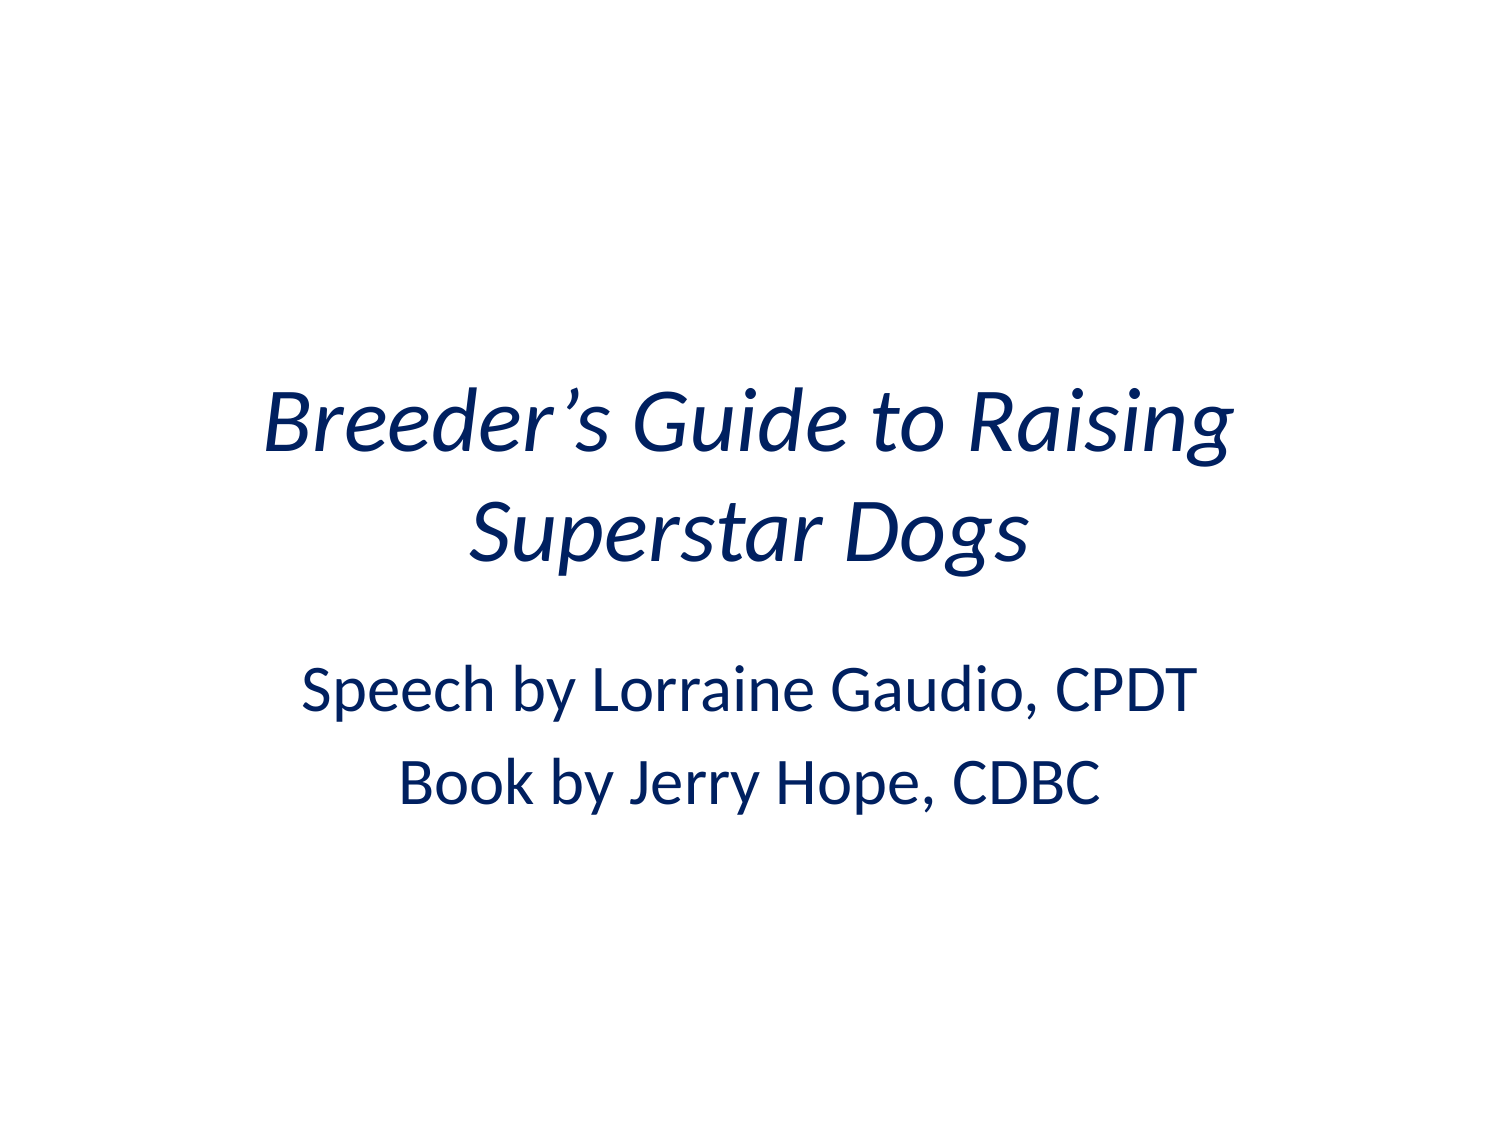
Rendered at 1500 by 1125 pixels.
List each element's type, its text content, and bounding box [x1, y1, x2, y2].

title Breeder’s Guide to Raising Superstar Dogs [112, 349, 1388, 591]
subtitle Speech by Lorraine Gaudio, CPDT Book by Jerry Hope, CDBC [225, 637, 1275, 925]
